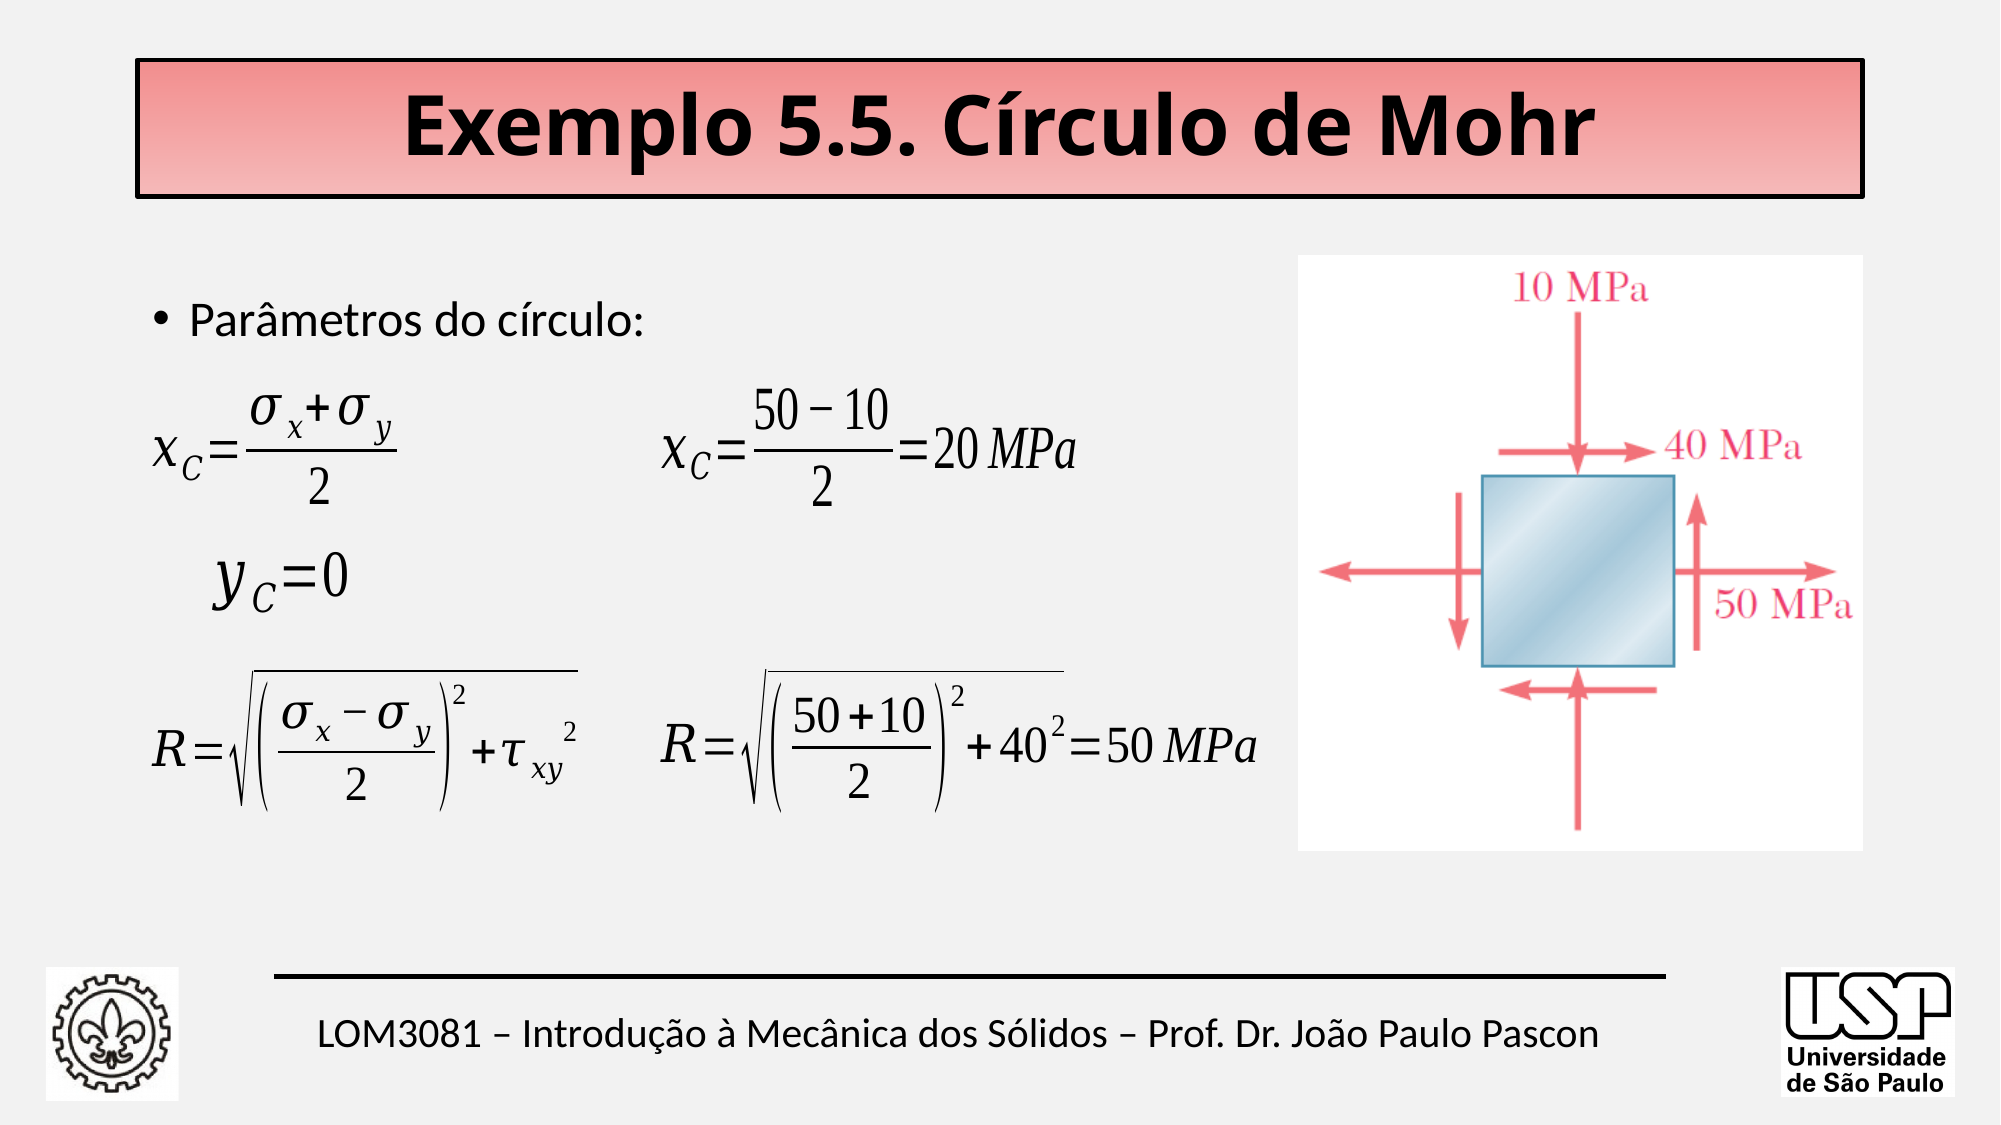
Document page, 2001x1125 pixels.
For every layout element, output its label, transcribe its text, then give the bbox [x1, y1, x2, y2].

list Parâmetros do círculo: [137, 249, 1285, 944]
text_box LOM3081 – Introdução à Mecânica dos Sólidos – Prof. Dr. João Paulo Pascon [202, 998, 1716, 1064]
picture [1298, 255, 1863, 852]
title Exemplo 5.5. Círculo de Mohr [137, 59, 1863, 197]
picture [45, 967, 179, 1101]
picture [1781, 967, 1955, 1097]
